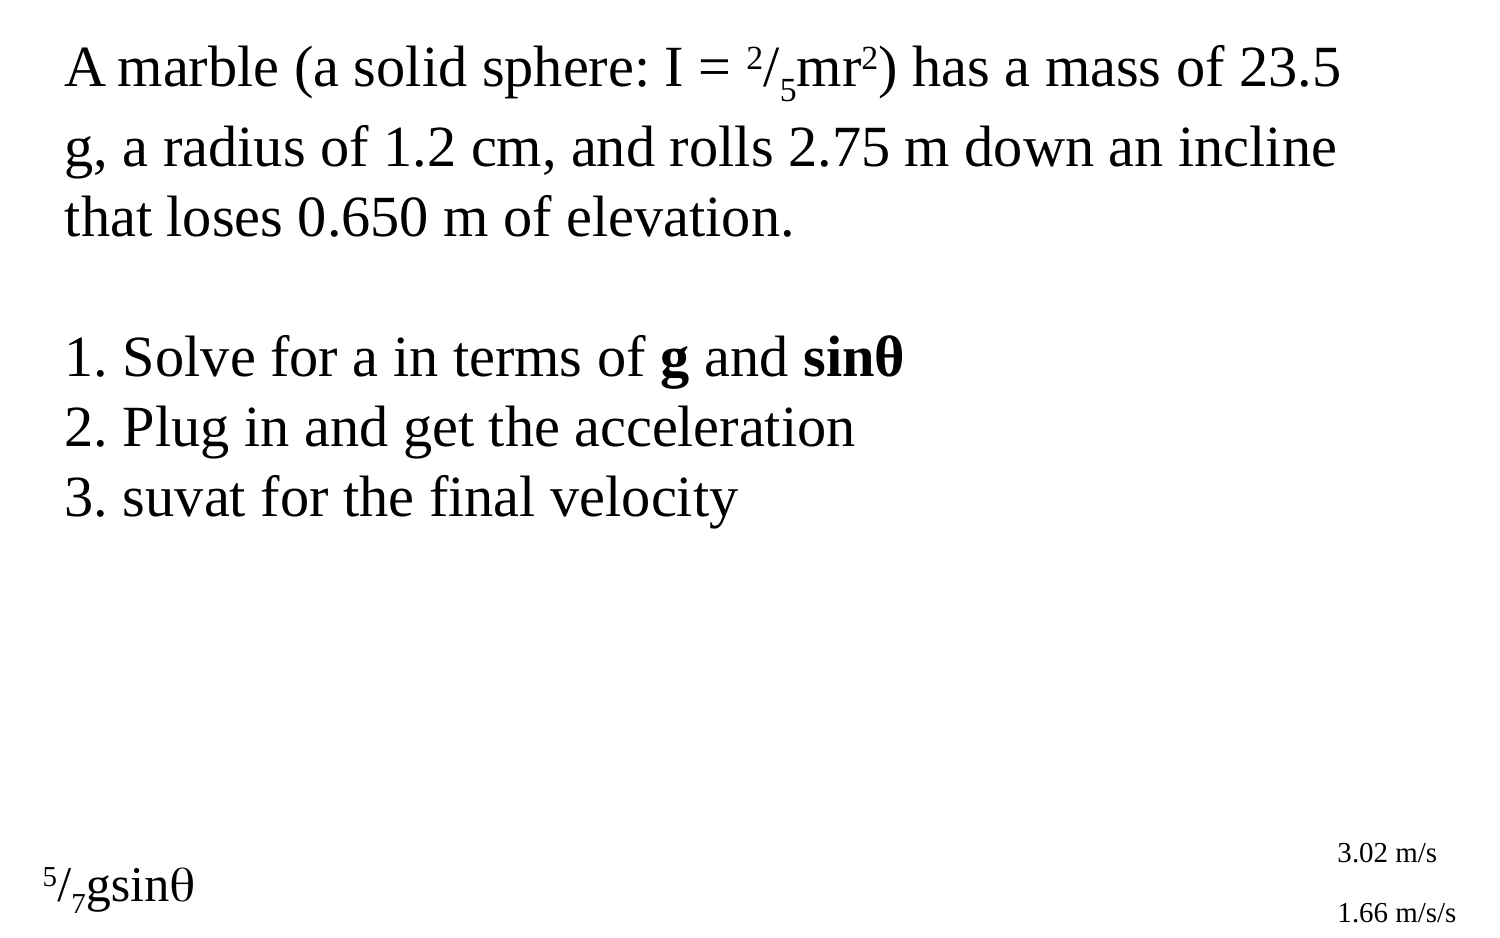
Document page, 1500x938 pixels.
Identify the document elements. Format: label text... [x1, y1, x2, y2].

text_box A marble (a solid sphere: I = 2/5mr2) has a mass of 23.5 g, a radius of 1.2 cm, and rolls 2.75 m down an incline that loses 0.650 m of elevation. 1. Solve for a in terms of g and sinθ 2. Plug in and get the acceleration 3. suvat for the final velocity [50, 20, 1378, 536]
text_box 3.02 m/s 1.66 m/s/s [1322, 819, 1472, 938]
text_box 5/7gsin [27, 843, 211, 927]
